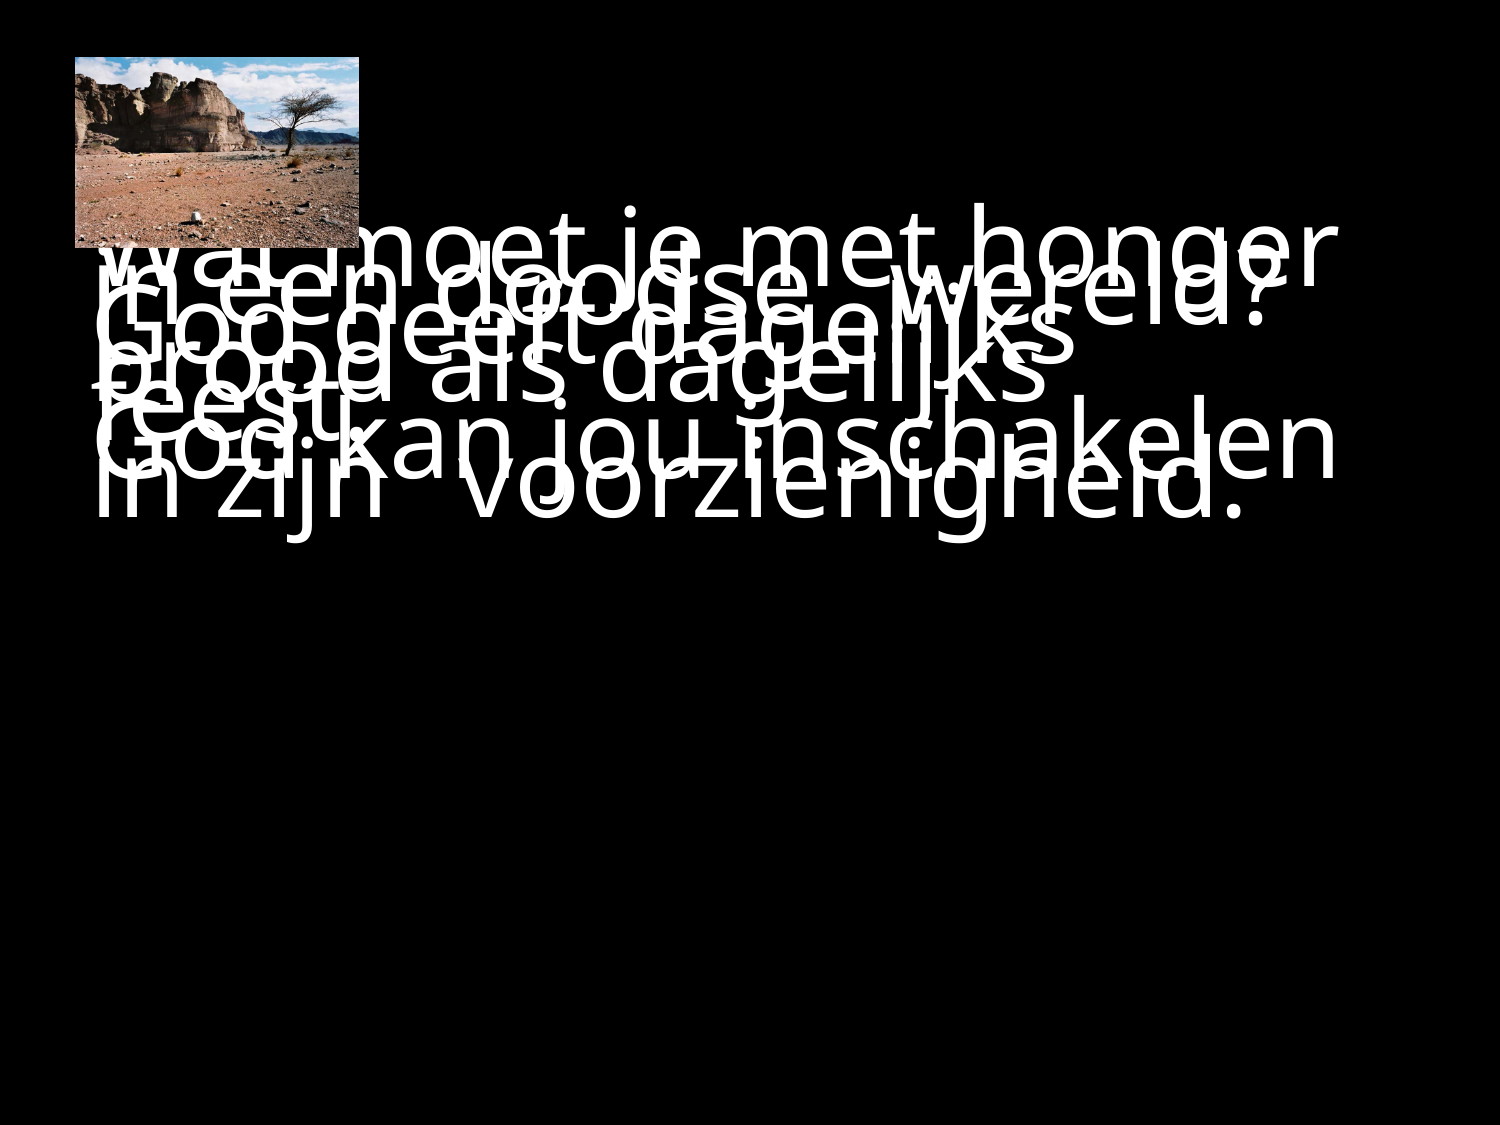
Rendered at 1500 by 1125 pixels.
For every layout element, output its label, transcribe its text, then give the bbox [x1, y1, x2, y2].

list Wat moet je met honger in een doodse wereld? God geeft dagelijks brood als dagelijks feest. God kan jou inschakelen in zijn voorzienigheid. [75, 262, 1425, 1005]
picture [74, 57, 359, 248]
title [75, 45, 1425, 233]
